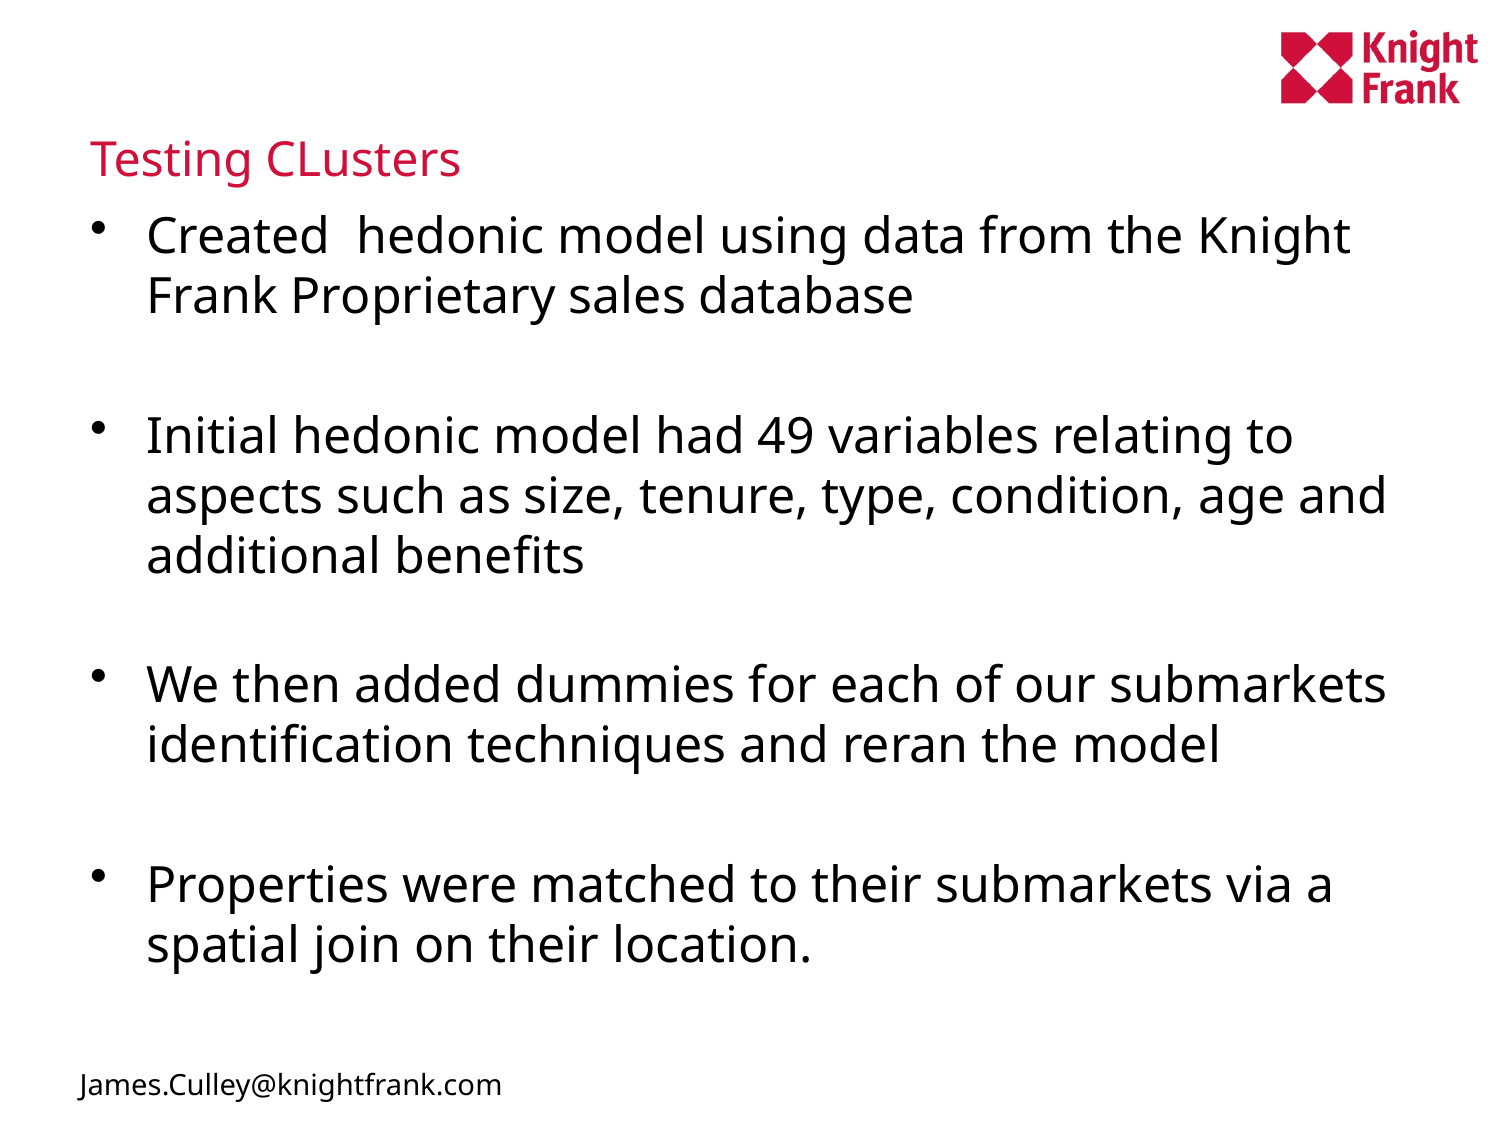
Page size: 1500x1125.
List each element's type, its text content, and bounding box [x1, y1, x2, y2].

picture [1281, 30, 1478, 104]
list Created hedonic model using data from the Knight Frank Proprietary sales database Initial hedonic model had 49 variables relating to aspects such as size, tenure, type, condition, age and additional benefits We then added dummies for each of our submarkets identification techniques and reran the model Properties were matched to their submarkets via a spatial join on their location. [75, 196, 1425, 1035]
text_box James.Culley@knightfrank.com [64, 1058, 809, 1109]
title Testing CLusters [75, 45, 1425, 196]
